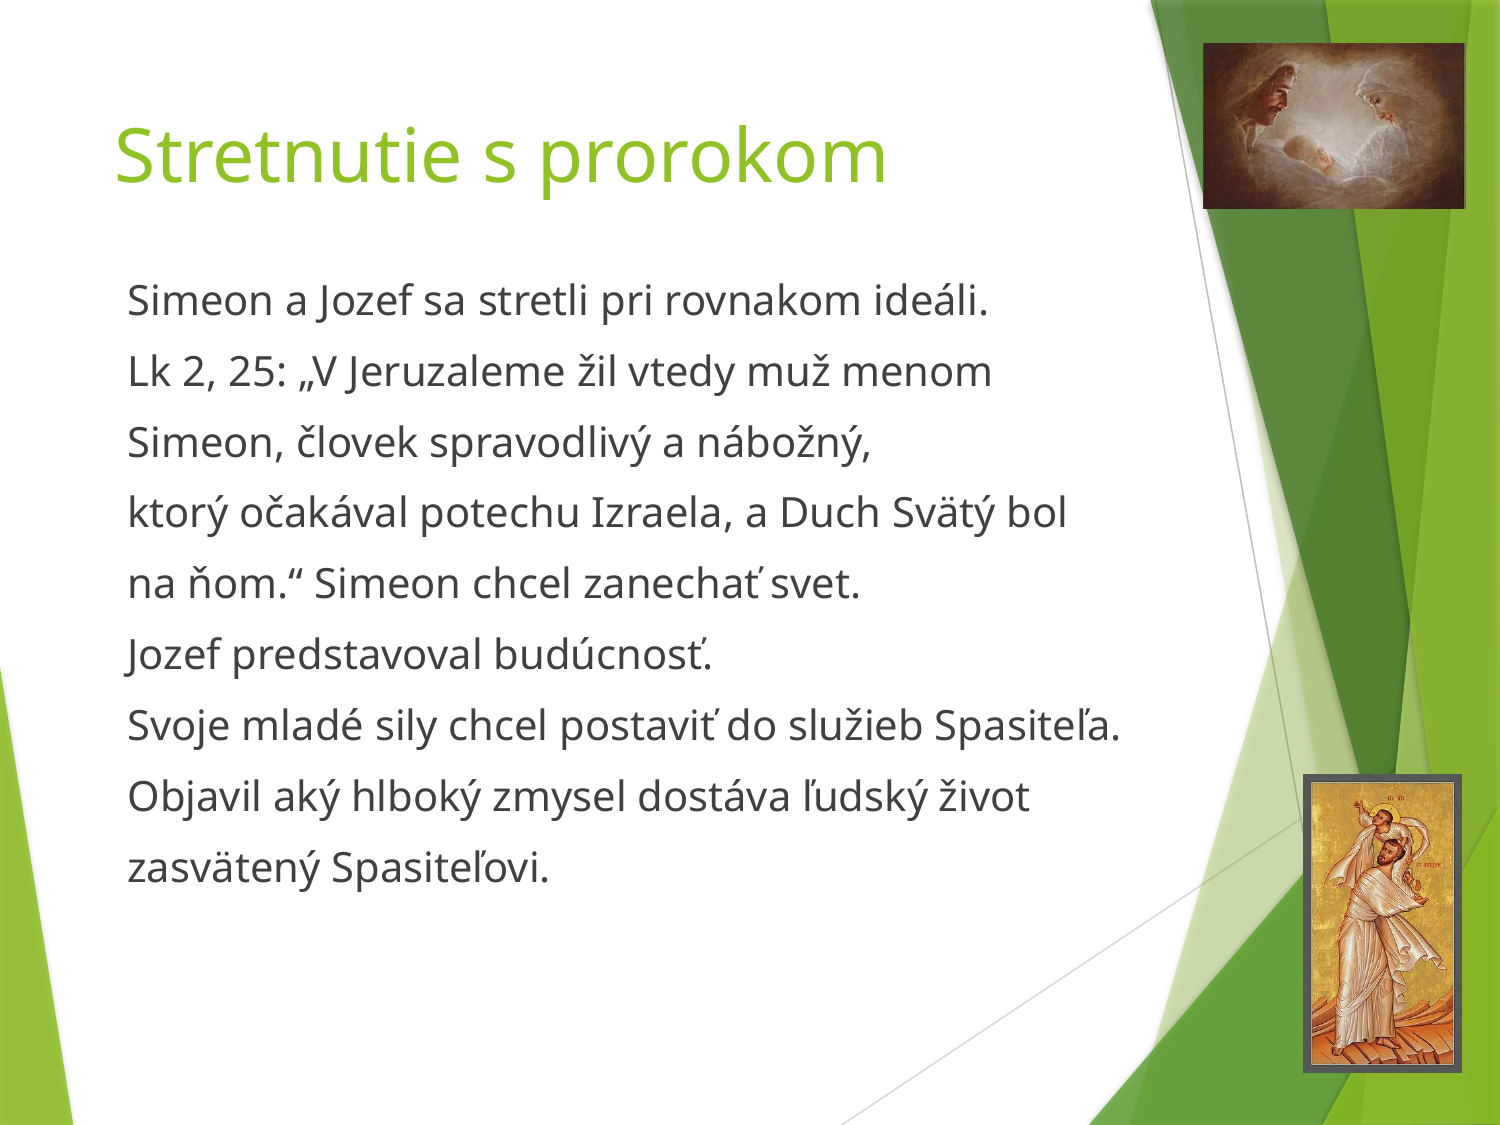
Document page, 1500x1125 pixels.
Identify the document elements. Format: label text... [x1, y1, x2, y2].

title Stretnutie s prorokom [99, 99, 1142, 317]
list Simeon a Jozef sa stretli pri rovnakom ideáli. Lk 2, 25: „V Jeruzaleme žil vtedy muž menom Simeon, človek spravodlivý a nábožný, ktorý očakával potechu Izraela, a Duch Svätý bol na ňom.“ Simeon chcel zanechať svet. Jozef predstavoval budúcnosť. Svoje mladé sily chcel postaviť do služieb Spasiteľa. Objavil aký hlboký zmysel dostáva ľudský život zasvätený Spasiteľovi. [112, 266, 1154, 983]
picture [1203, 42, 1466, 209]
picture [1303, 774, 1462, 1074]
